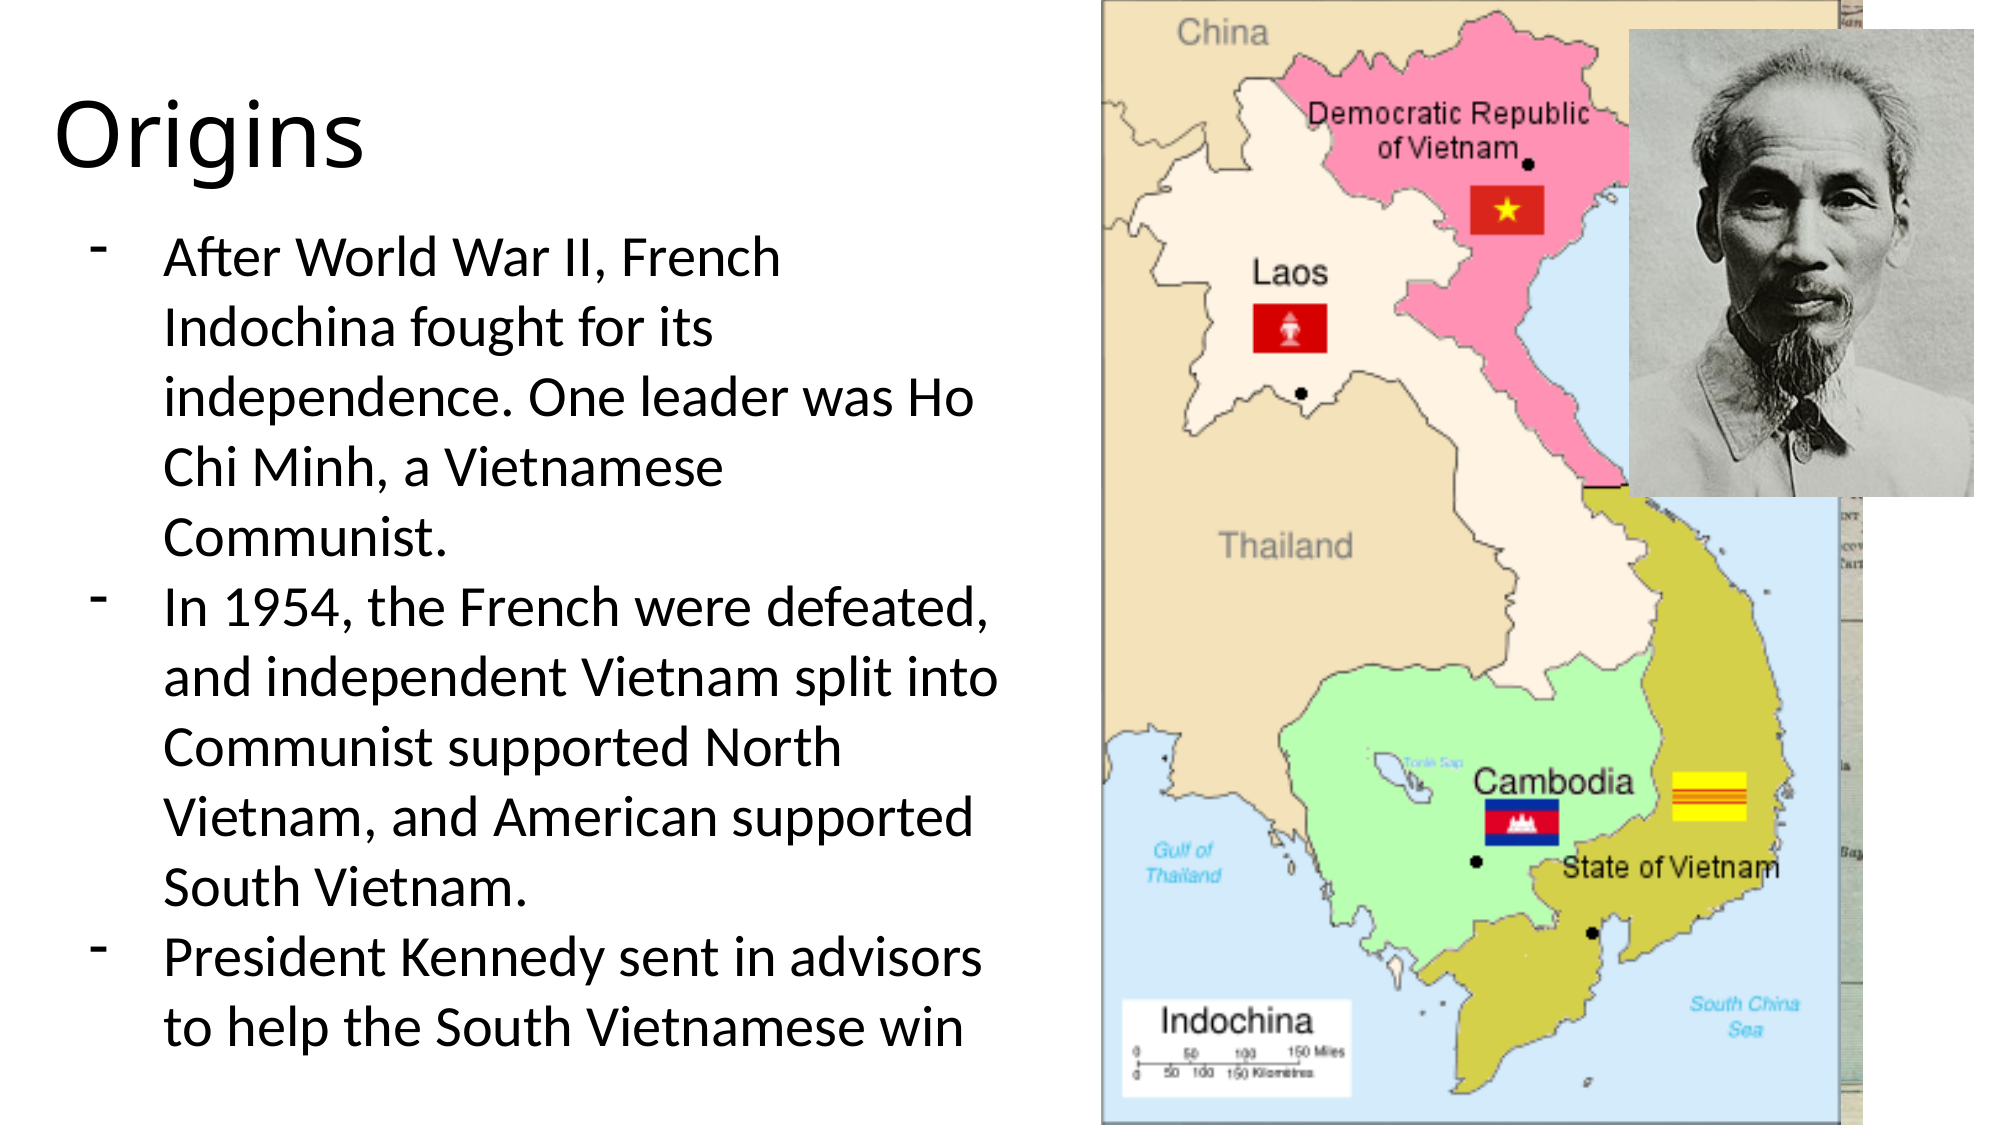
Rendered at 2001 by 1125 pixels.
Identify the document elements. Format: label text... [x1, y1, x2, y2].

title Origins [37, 29, 1101, 247]
picture [1101, 0, 1974, 1125]
text_box After World War II, French Indochina fought for its independence. One leader was Ho Chi Minh, a Vietnamese Communist. In 1954, the French were defeated, and independent Vietnam split into Communist supported North Vietnam, and American supported South Vietnam. President Kennedy sent in advisors to help the South Vietnamese win [73, 210, 1024, 1125]
